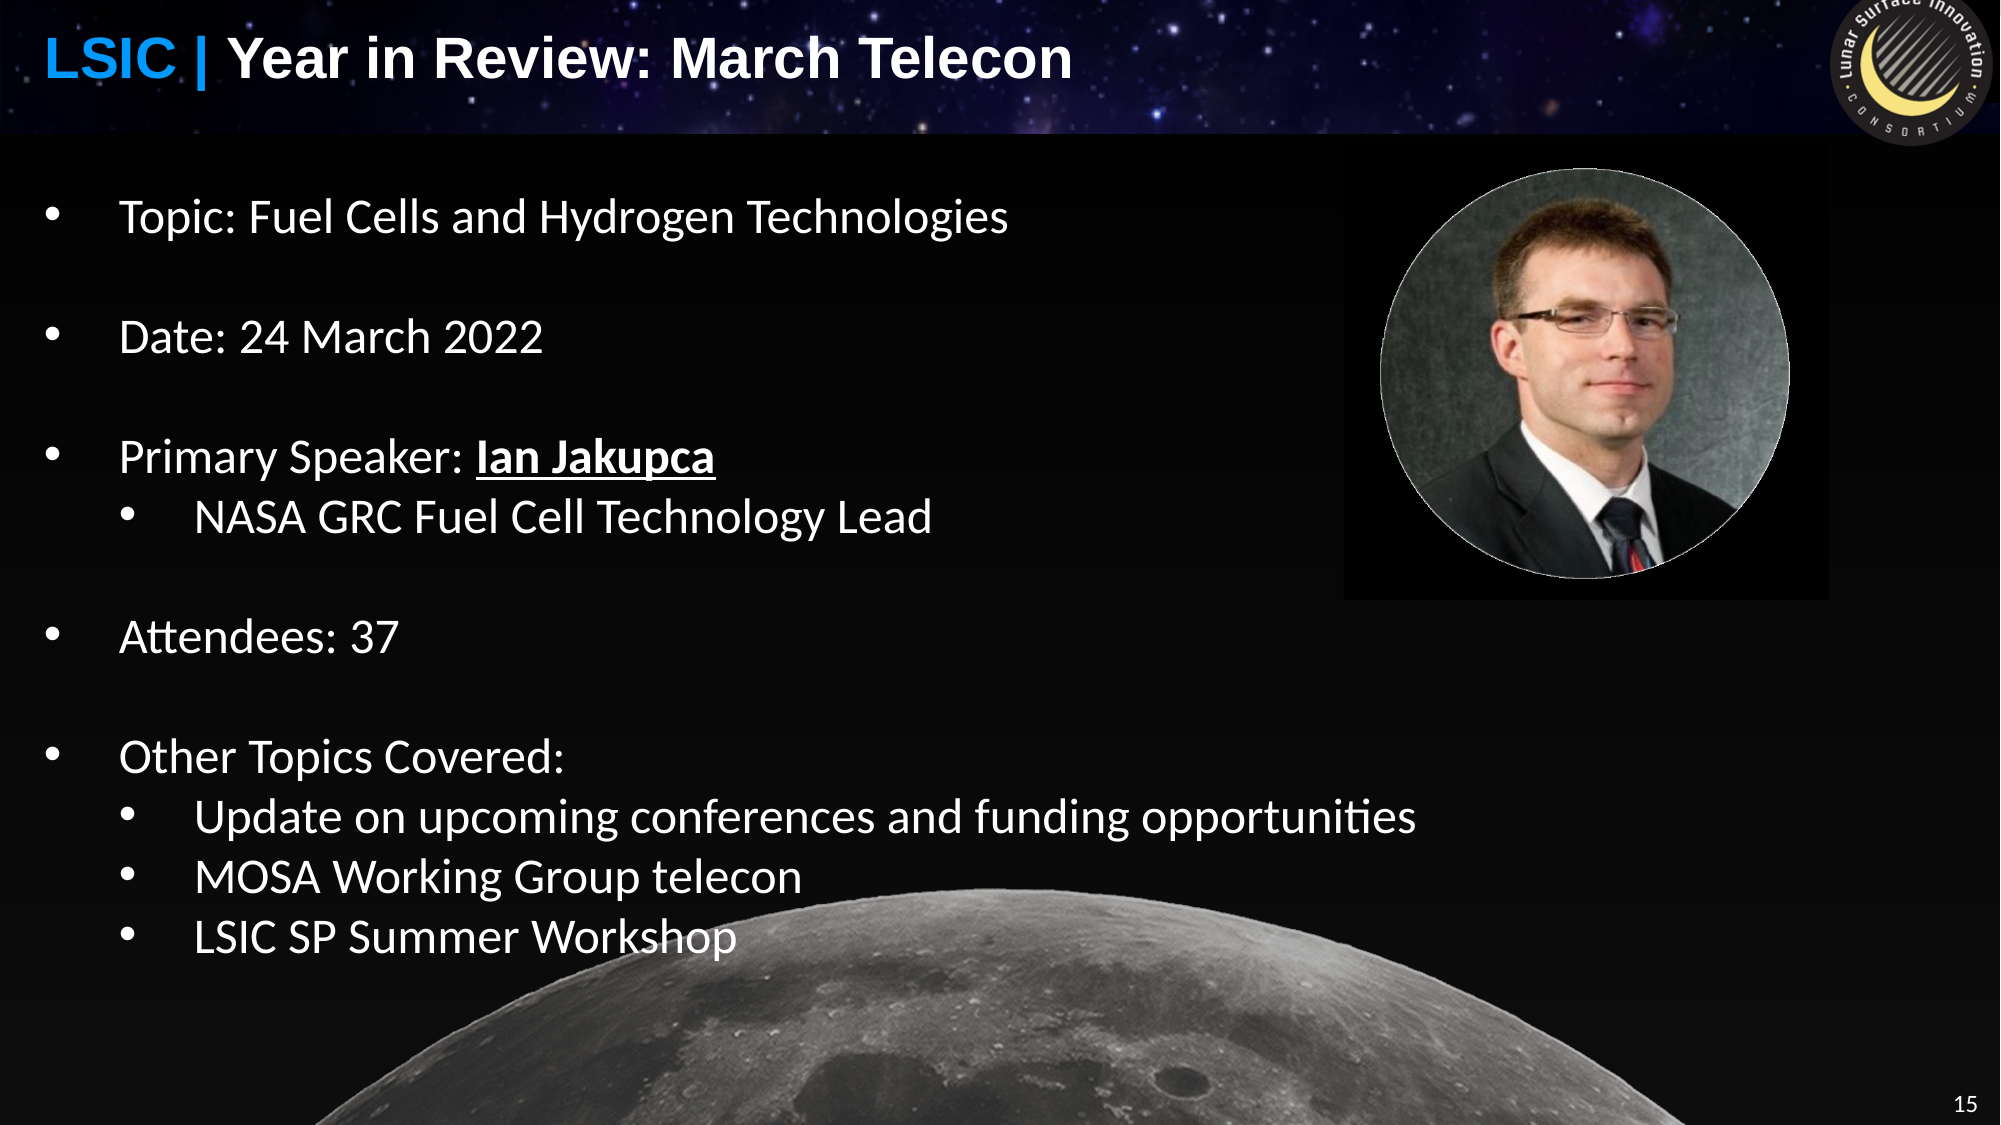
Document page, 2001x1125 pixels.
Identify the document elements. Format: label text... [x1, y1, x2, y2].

text_box LSIC | Year in Review: March Telecon [2, 0, 1828, 135]
text_box 15 [1543, 1072, 1994, 1125]
text_box Topic: Fuel Cells and Hydrogen Technologies Date: 24 March 2022 Primary Speaker: Ian Jakupca NASA GRC Fuel Cell Technology Lead Attendees: 37 Other Topics Covered: Update on upcoming conferences and funding opportunities MOSA Working Group telecon LSIC SP Summer Workshop [28, 115, 1998, 1031]
text_box [1995, 0, 2000, 103]
picture [1343, 0, 2000, 600]
picture [313, 1031, 1687, 1125]
